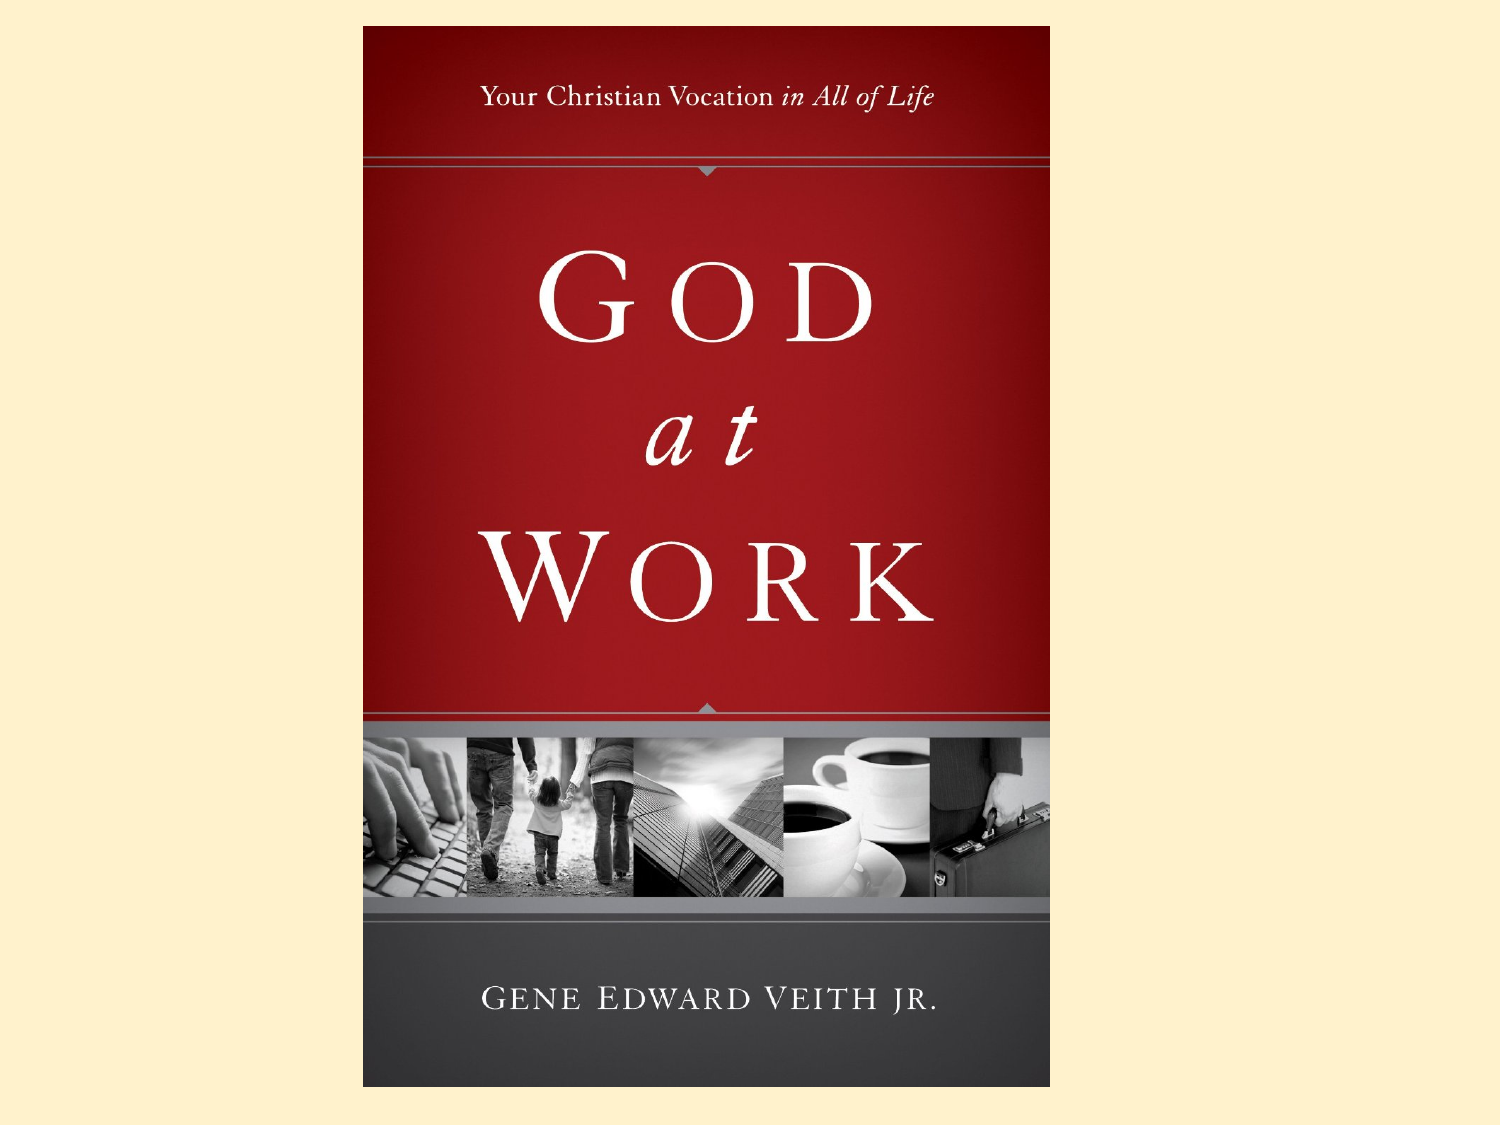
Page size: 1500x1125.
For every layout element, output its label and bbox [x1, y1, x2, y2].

list [363, 26, 1050, 1087]
